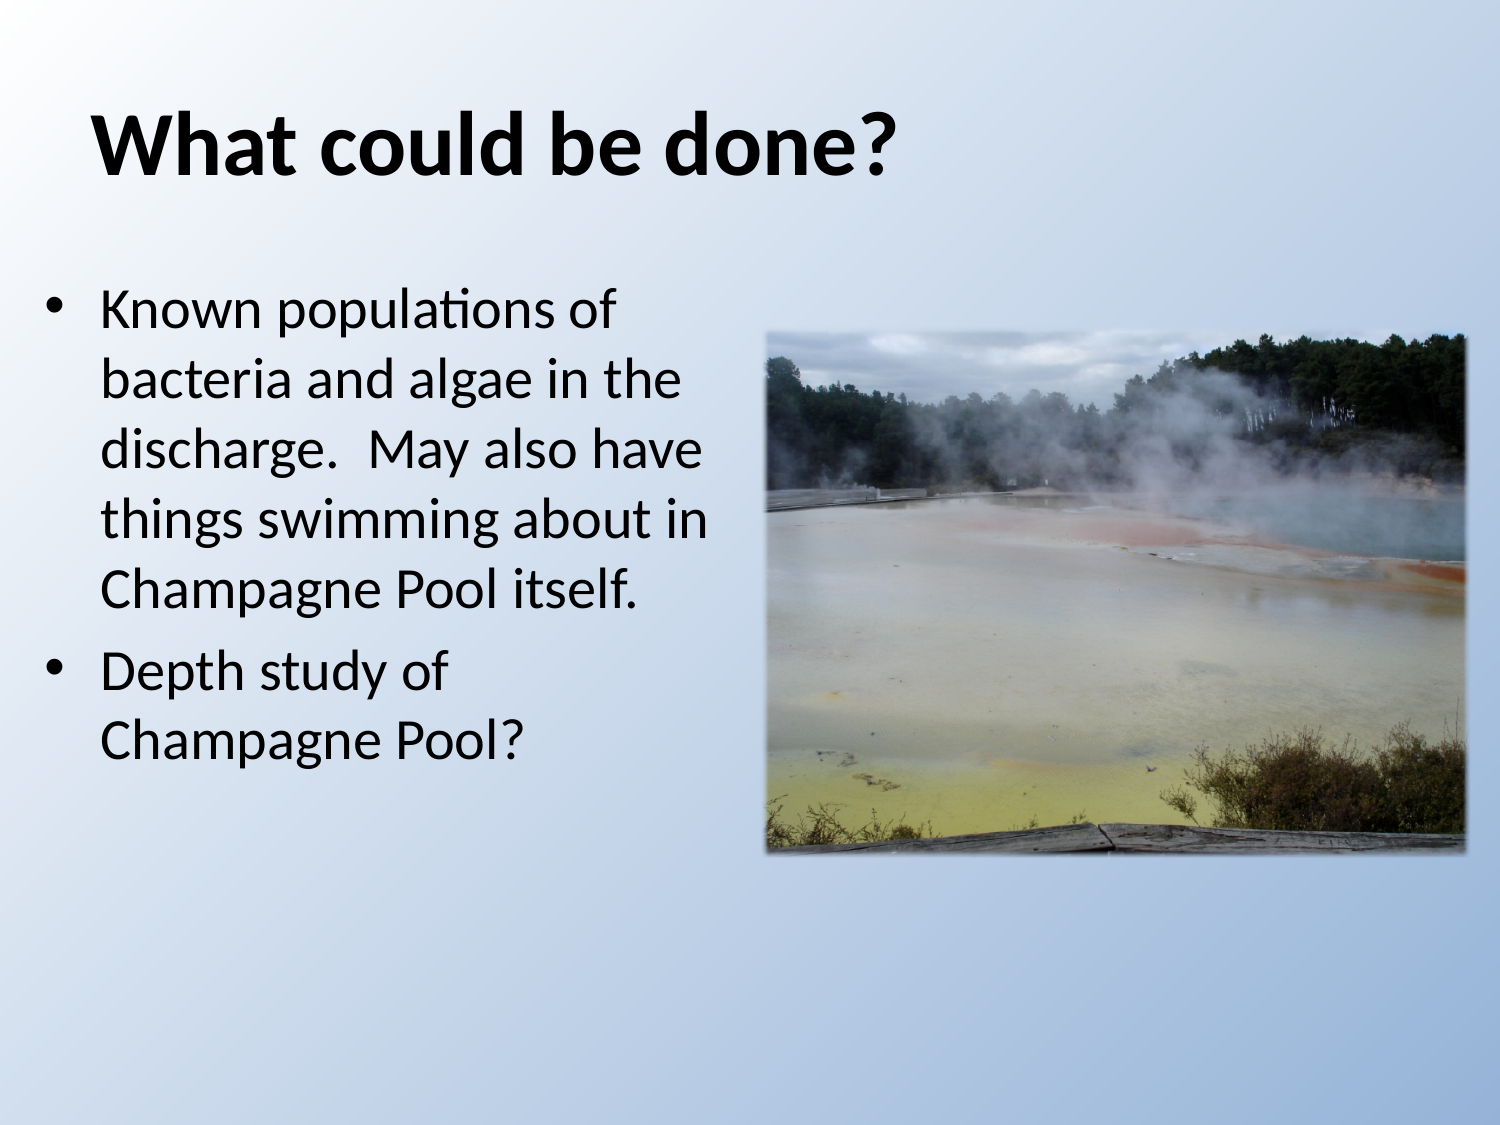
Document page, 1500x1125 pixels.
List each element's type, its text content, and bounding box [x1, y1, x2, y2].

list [761, 326, 1471, 859]
list Known populations of bacteria and algae in the discharge. May also have things swimming about in Champagne Pool itself. Depth study of Champagne Pool? [29, 262, 738, 1005]
title What could be done? [75, 45, 1425, 233]
